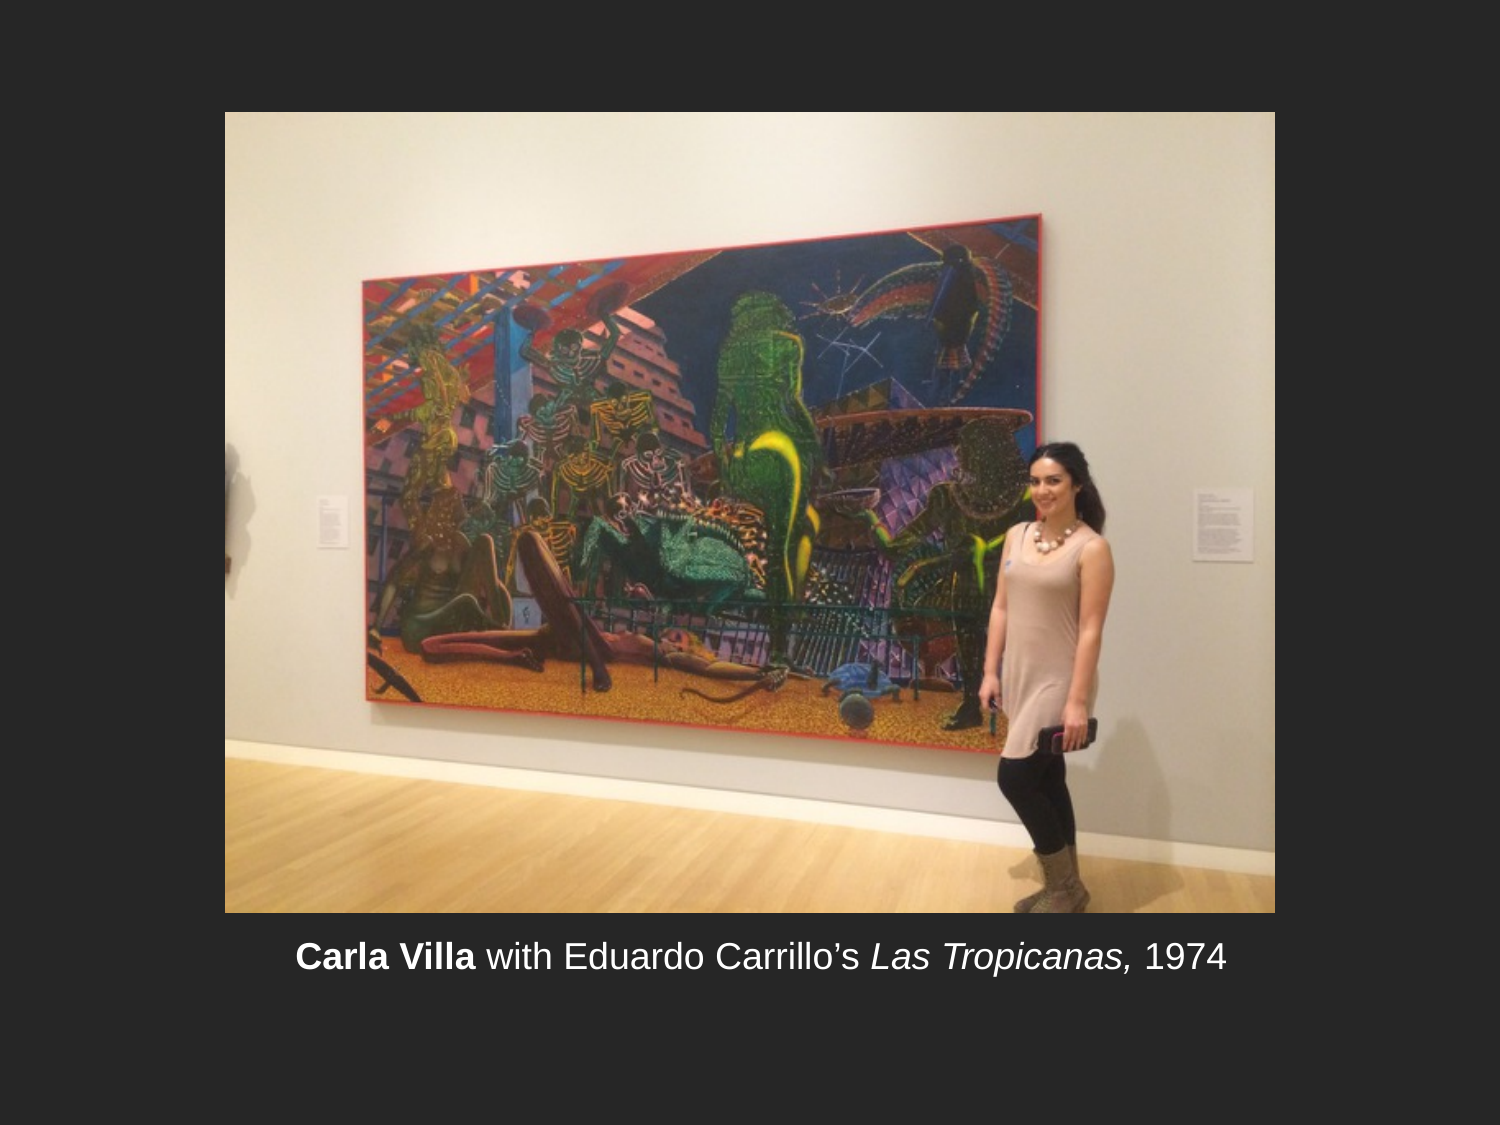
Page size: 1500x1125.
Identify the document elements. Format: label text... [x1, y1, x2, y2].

text_box Carla Villa with Eduardo Carrillo’s Las Tropicanas, 1974 [280, 924, 1243, 985]
picture [224, 112, 1276, 913]
